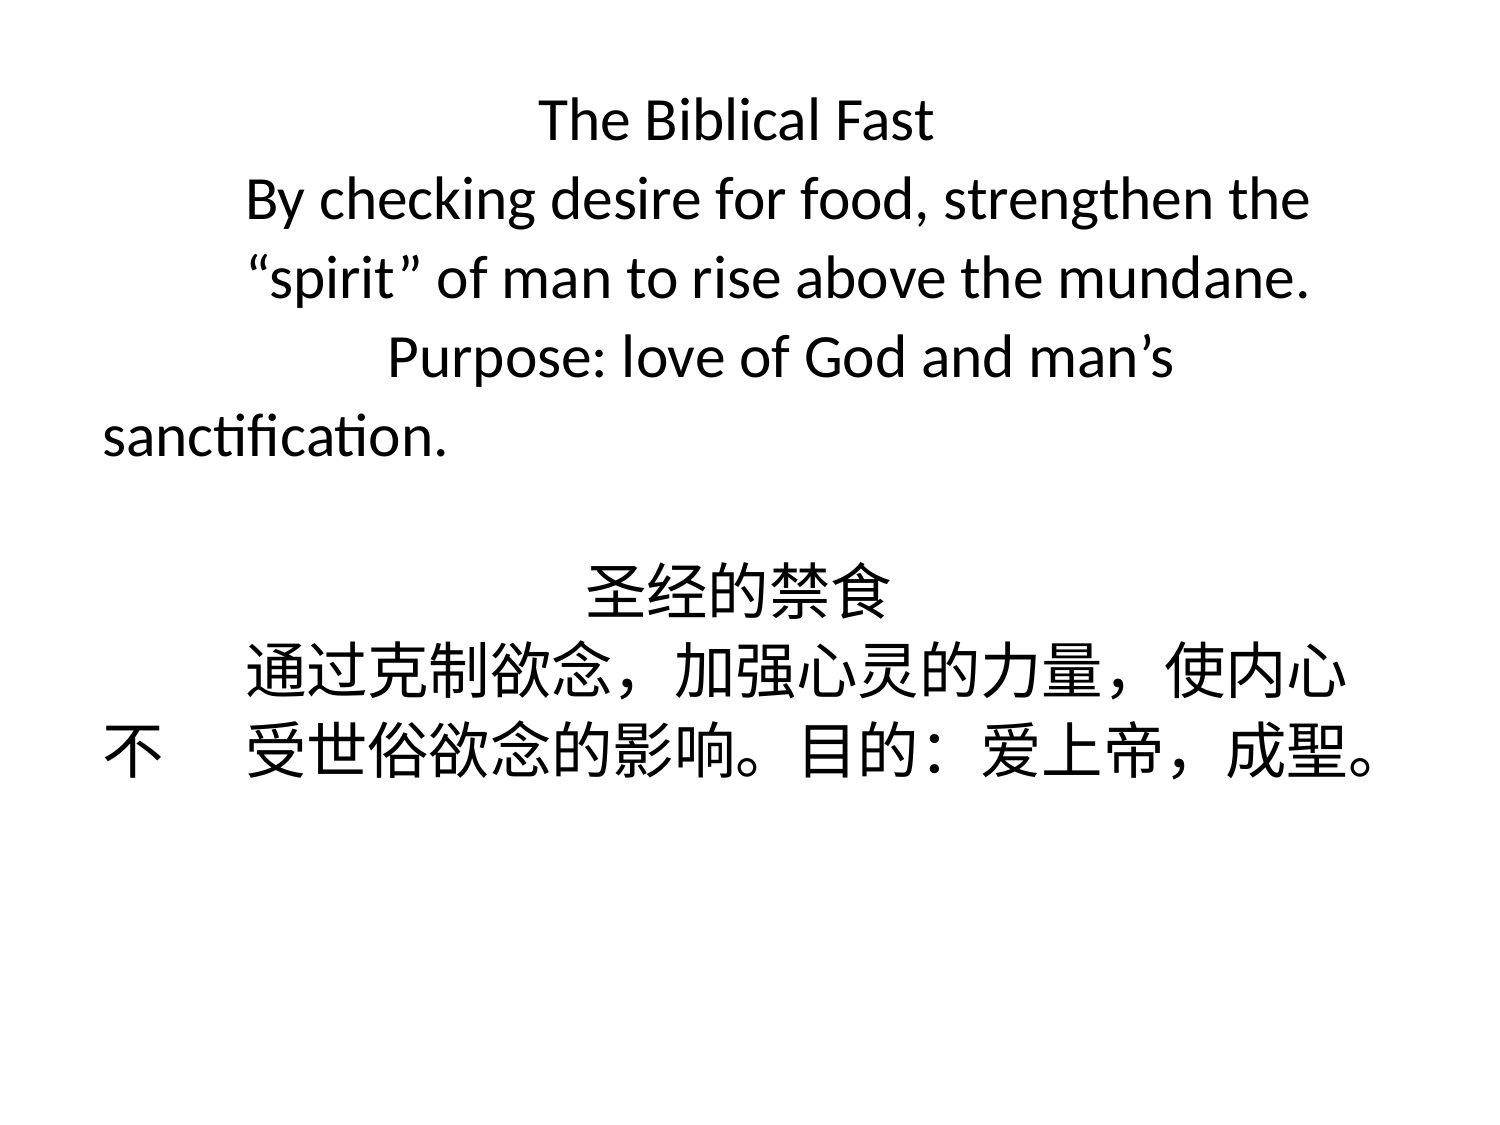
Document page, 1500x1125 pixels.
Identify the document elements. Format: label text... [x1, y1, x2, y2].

title The Biblical Fast By checking desire for food, strengthen the “spirit” of man to rise above the mundane. Purpose: love of God and man’s sanctification. 圣经的禁食 通过克制欲念，加强心灵的力量，使内心不 受世俗欲念的影响。目的：爱上帝，成聖。 [87, 62, 1400, 1038]
